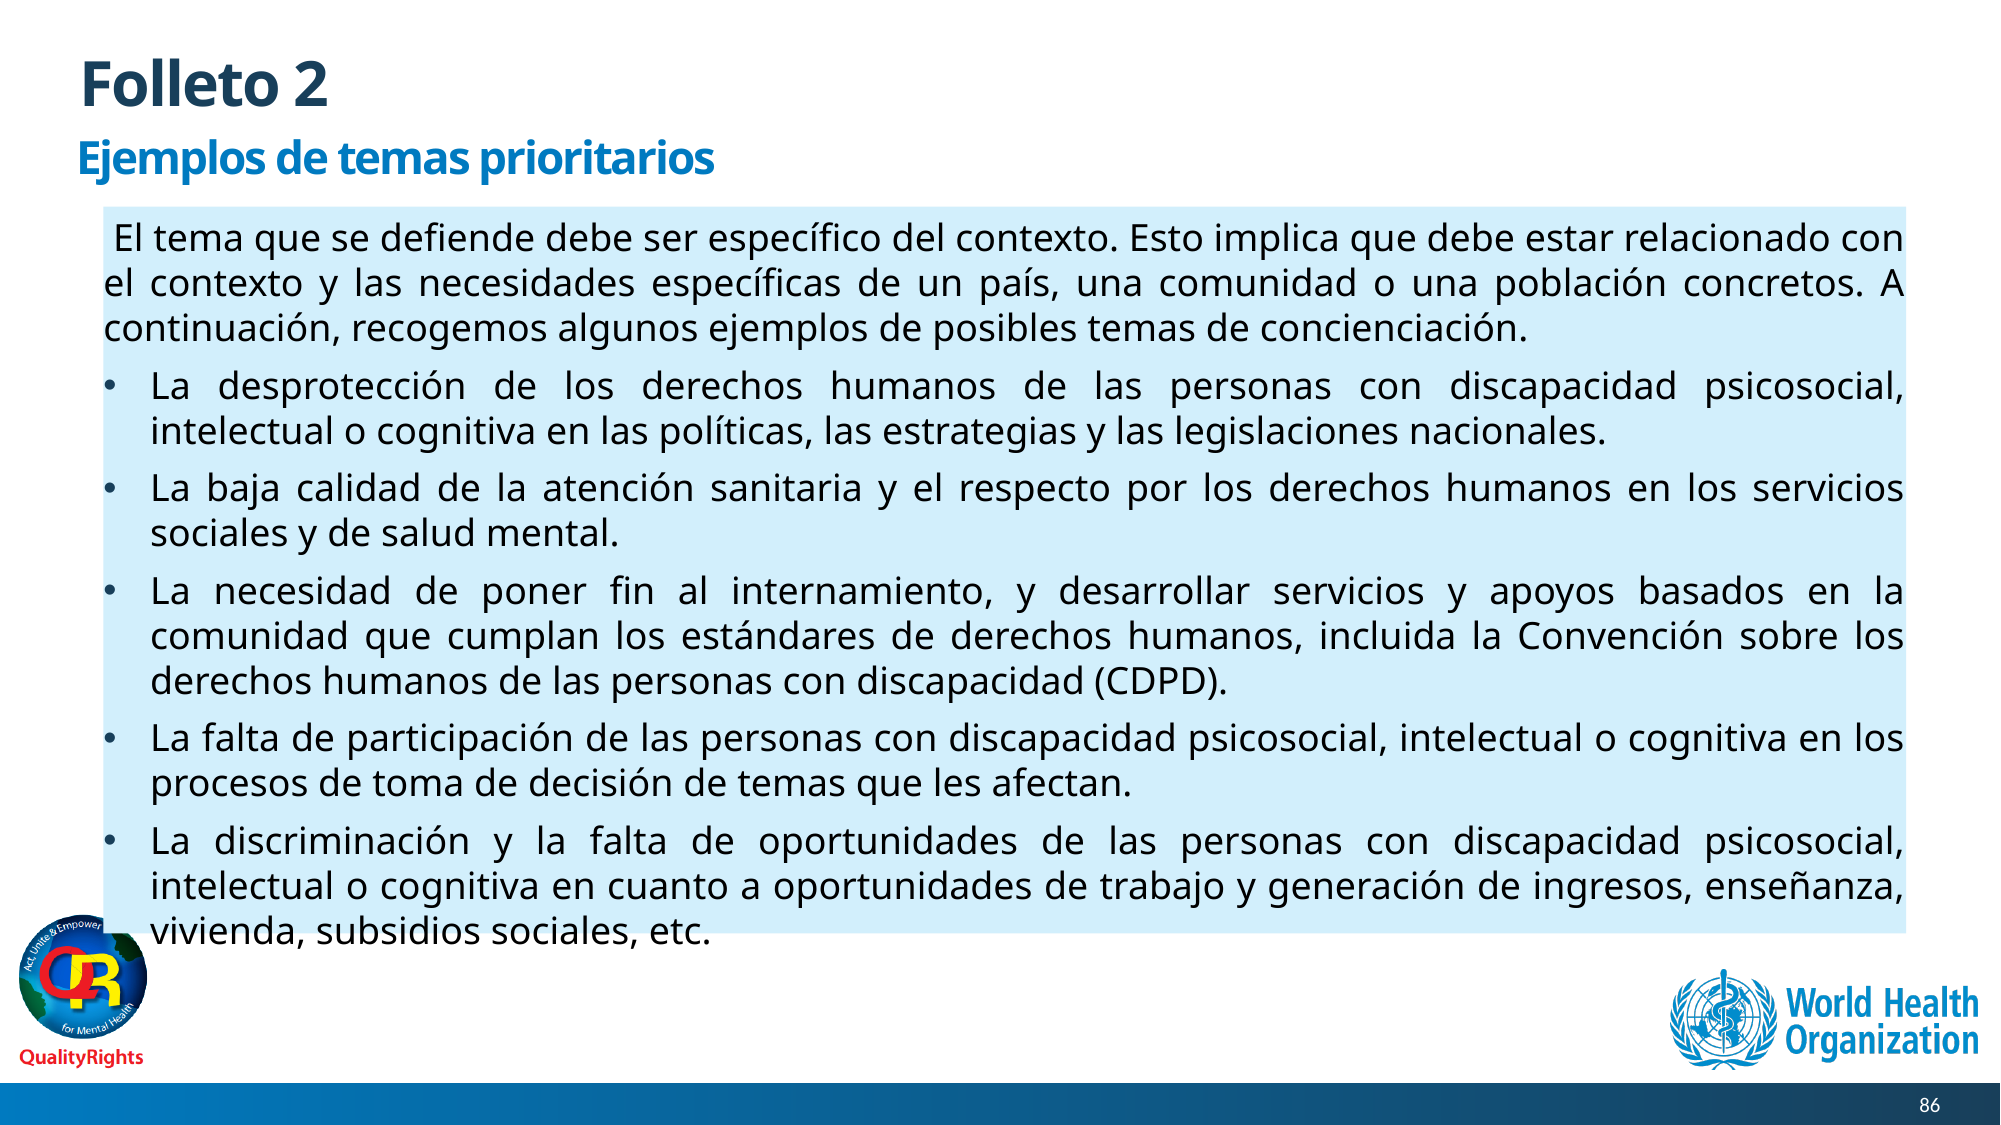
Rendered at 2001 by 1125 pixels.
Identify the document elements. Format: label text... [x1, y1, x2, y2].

picture [1725, 1040, 1747, 1054]
picture [1670, 969, 1978, 1070]
list El tema que se defiende debe ser específico del contexto. Esto implica que debe estar relacionado con el contexto y las necesidades específicas de un país, una comunidad o una población concretos. A continuación, recogemos algunos ejemplos de posibles temas de concienciación. La desprotección de los derechos humanos de las personas con discapacidad psicosocial, intelectual o cognitiva en las políticas, las estrategias y las legislaciones nacionales. La baja calidad de la atención sanitaria y el respecto por los derechos humanos en los servicios sociales y de salud mental. La necesidad de poner fin al internamiento, y desarrollar servicios y apoyos basados en la comunidad que cumplan los estándares de derechos humanos, incluida la Convención sobre los derechos humanos de las personas con discapacidad (CDPD). La falta de participación de las personas con discapacidad psicosocial, intelectual o cognitiva en los procesos de toma de decisión de temas que les afectan. La discriminación y la falta de oportunidades de las personas con discapacidad psicosocial, intelectual o cognitiva en cuanto a oportunidades de trabajo y generación de ingresos, enseñanza, vivienda, subsidios sociales, etc. [103, 206, 1907, 934]
title Folleto 2 [79, 49, 1687, 121]
picture [1678, 1024, 1682, 1034]
picture [1711, 1021, 1722, 1029]
picture [1670, 1029, 1716, 1070]
picture [0, 897, 162, 1082]
list Ejemplos de temas prioritarios [76, 125, 1910, 185]
picture [1716, 1064, 1731, 1070]
picture [1726, 988, 1733, 999]
